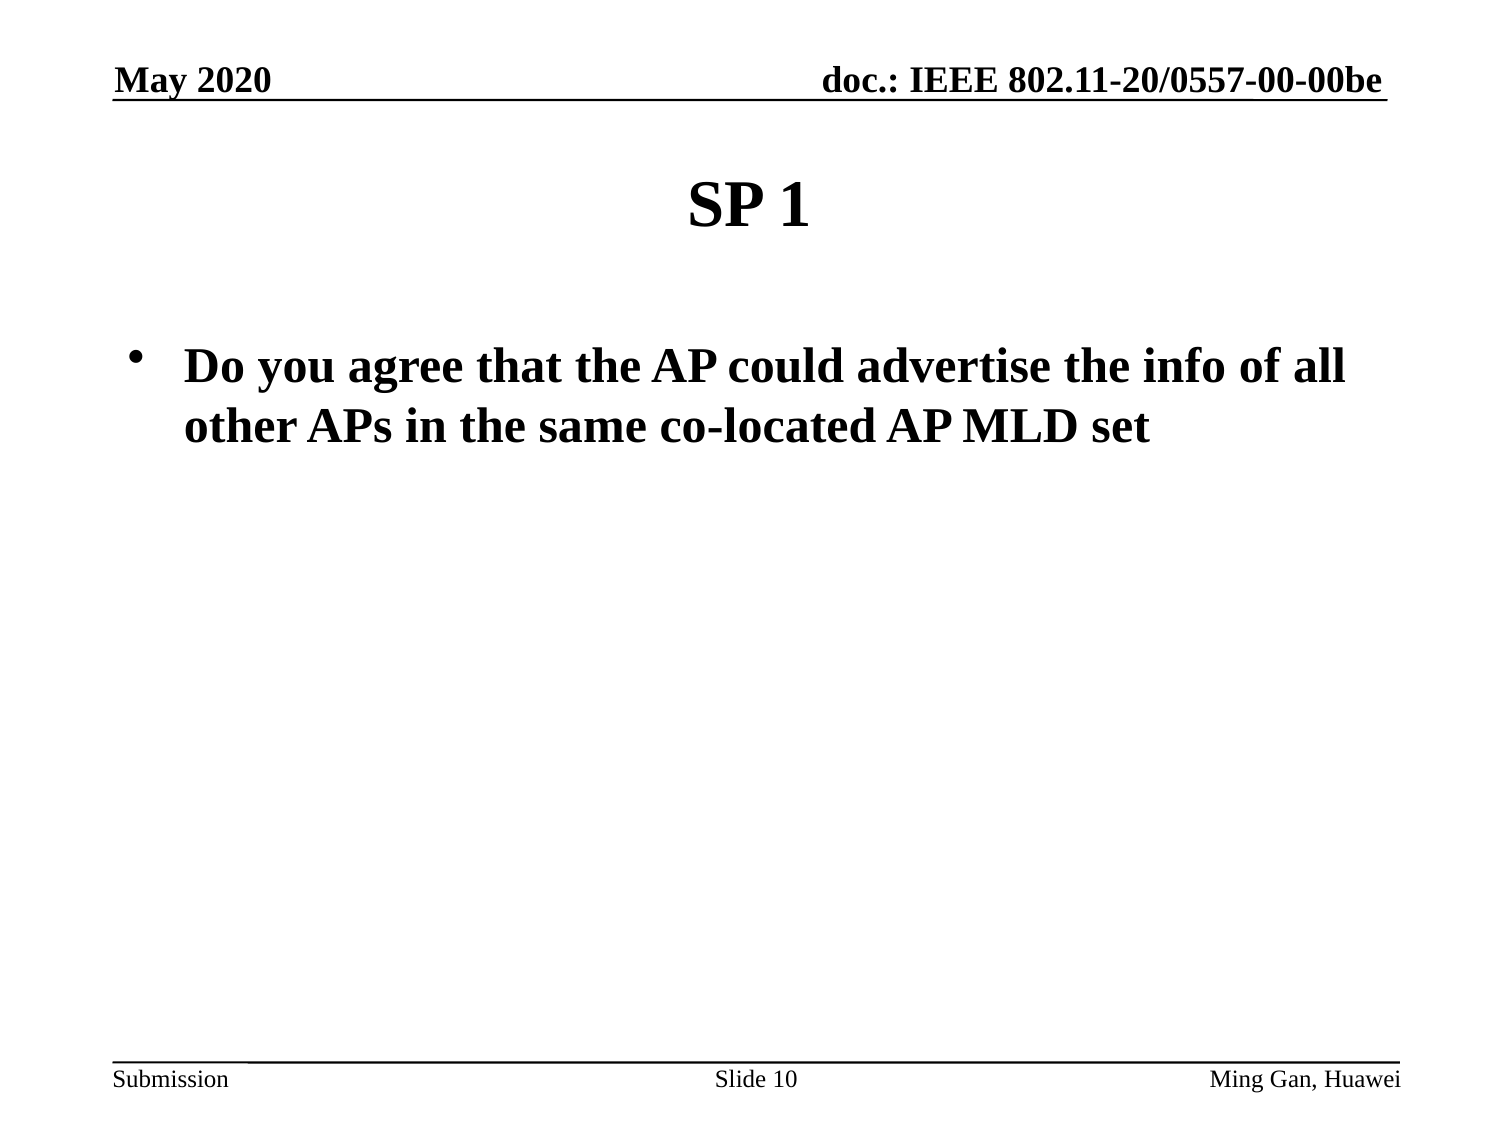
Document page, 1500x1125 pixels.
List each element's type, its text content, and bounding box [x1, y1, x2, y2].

title SP 1 [112, 112, 1388, 288]
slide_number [114, 54, 274, 101]
list Do you agree that the AP could advertise the info of all other APs in the same co-located AP MLD set [112, 324, 1388, 1001]
slide_number Slide 10 [712, 1061, 800, 1093]
footer Ming Gan, Huawei [1206, 1061, 1402, 1093]
